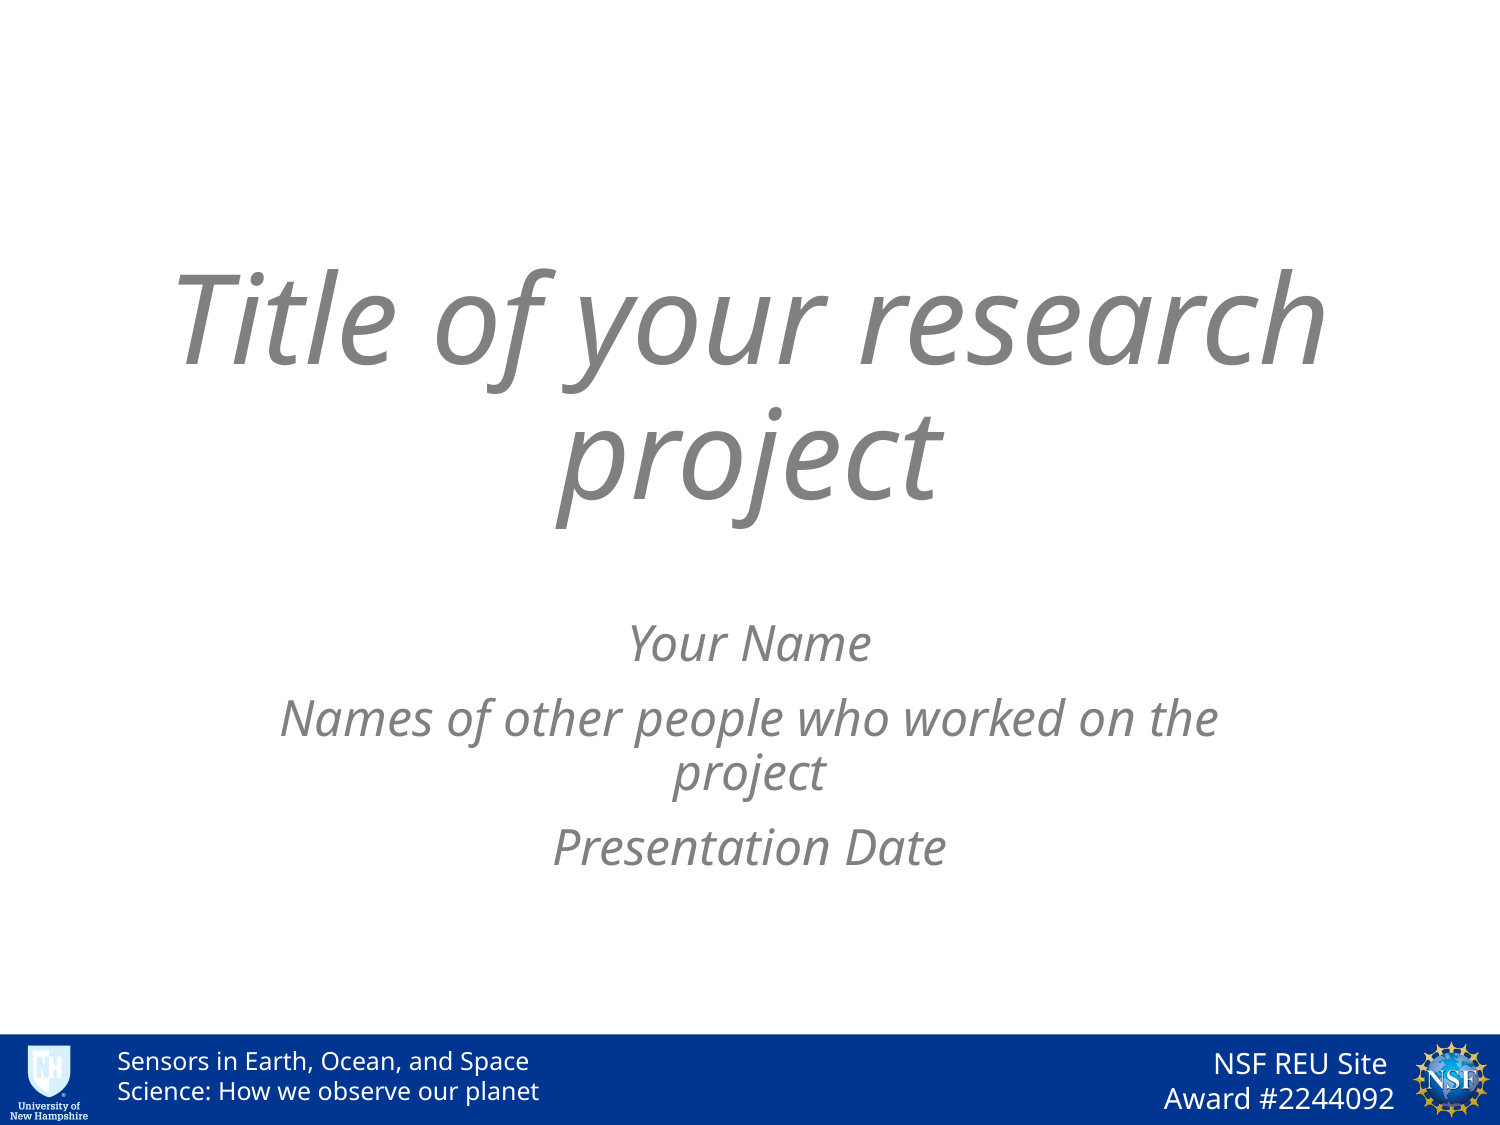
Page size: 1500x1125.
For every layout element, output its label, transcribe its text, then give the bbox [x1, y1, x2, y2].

picture [0, 1035, 104, 1122]
text_box Sensors in Earth, Ocean, and Space Science: How we observe our planet [104, 1037, 599, 1113]
text_box [0, 1033, 1500, 1125]
text_box NSF REU Site Award #2244092 [1073, 1037, 1411, 1123]
title Title of your research project [112, 142, 1388, 535]
picture [1411, 1040, 1491, 1120]
subtitle Your Name Names of other people who worked on the project Presentation Date [187, 611, 1313, 883]
